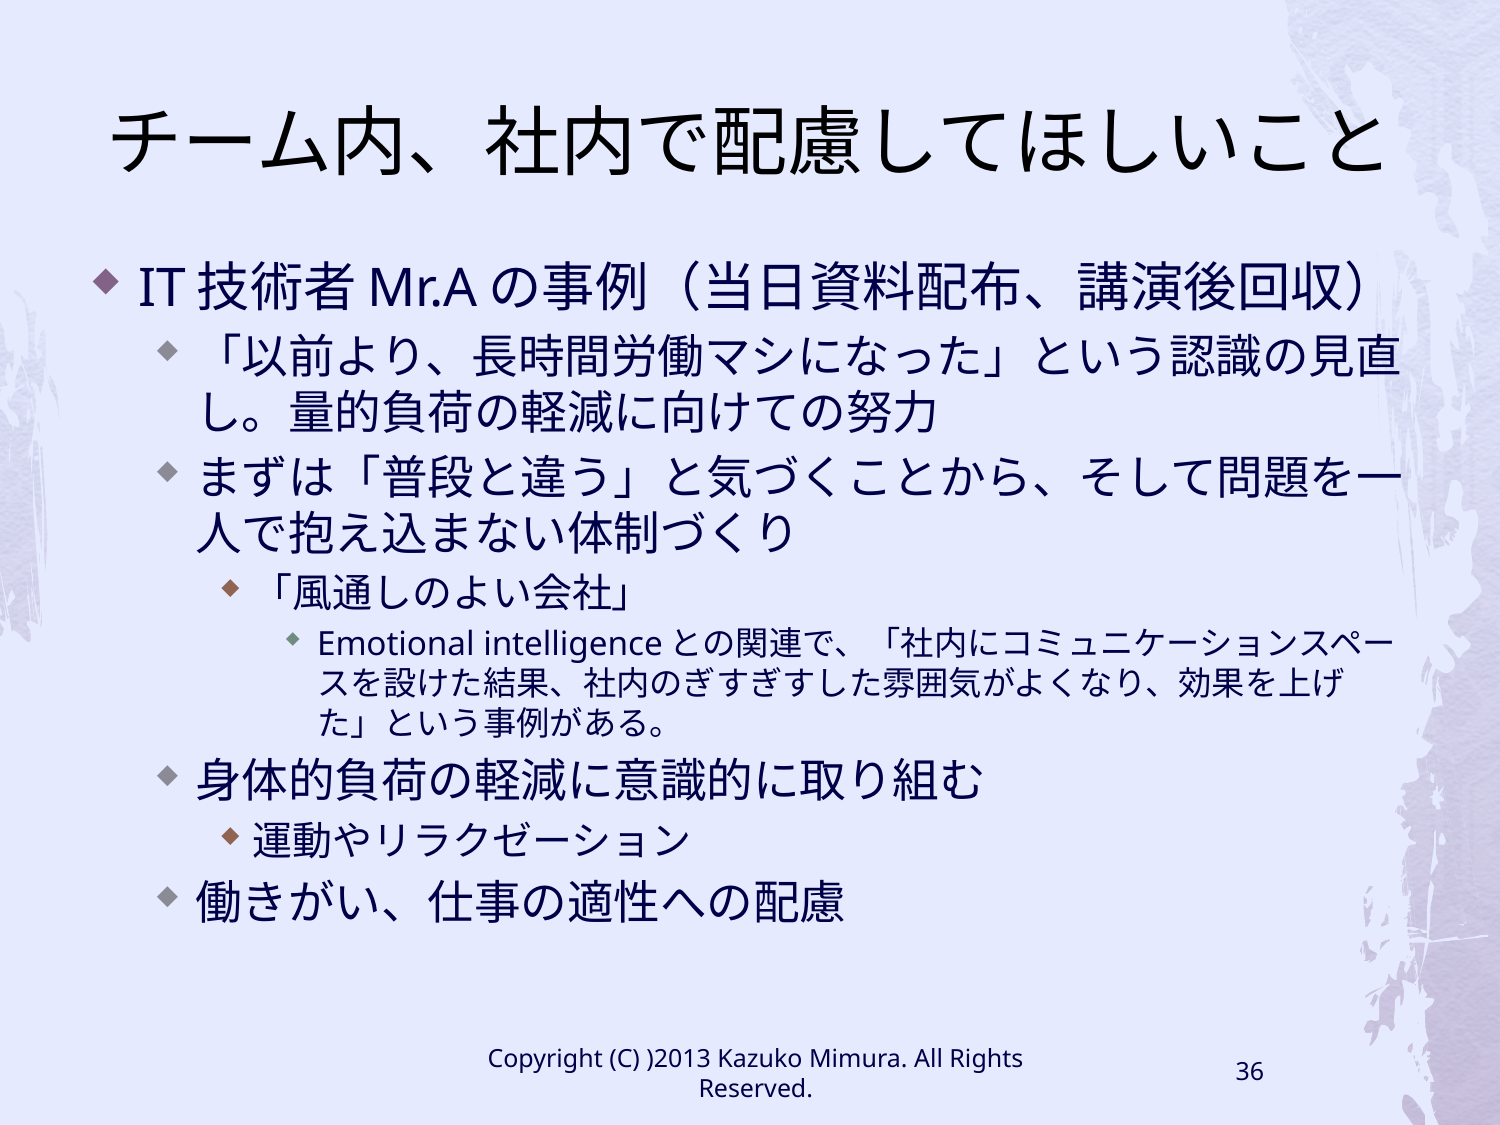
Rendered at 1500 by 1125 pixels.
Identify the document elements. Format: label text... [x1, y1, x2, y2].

title チーム内、社内で配慮してほしいこと [75, 45, 1425, 233]
slide_number 36 [1074, 1042, 1425, 1103]
footer Copyright (C) )2013 Kazuko Mimura. All Rights Reserved. [430, 1042, 1074, 1103]
list IT技術者Mr.Aの事例（当日資料配布、講演後回収） 「以前より、長時間労働マシになった」という認識の見直し。量的負荷の軽減に向けての努力 まずは「普段と違う」と気づくことから、そして問題を一人で抱え込まない体制づくり 「風通しのよい会社」 Emotional intelligenceとの関連で、「社内にコミュニケーションスペースを設けた結果、社内のぎすぎすした雰囲気がよくなり、効果を上げた」という事例がある。 身体的負荷の軽減に意識的に取り組む 運動やリラクゼーション 働きがい、仕事の適性への配慮 [74, 245, 1426, 989]
